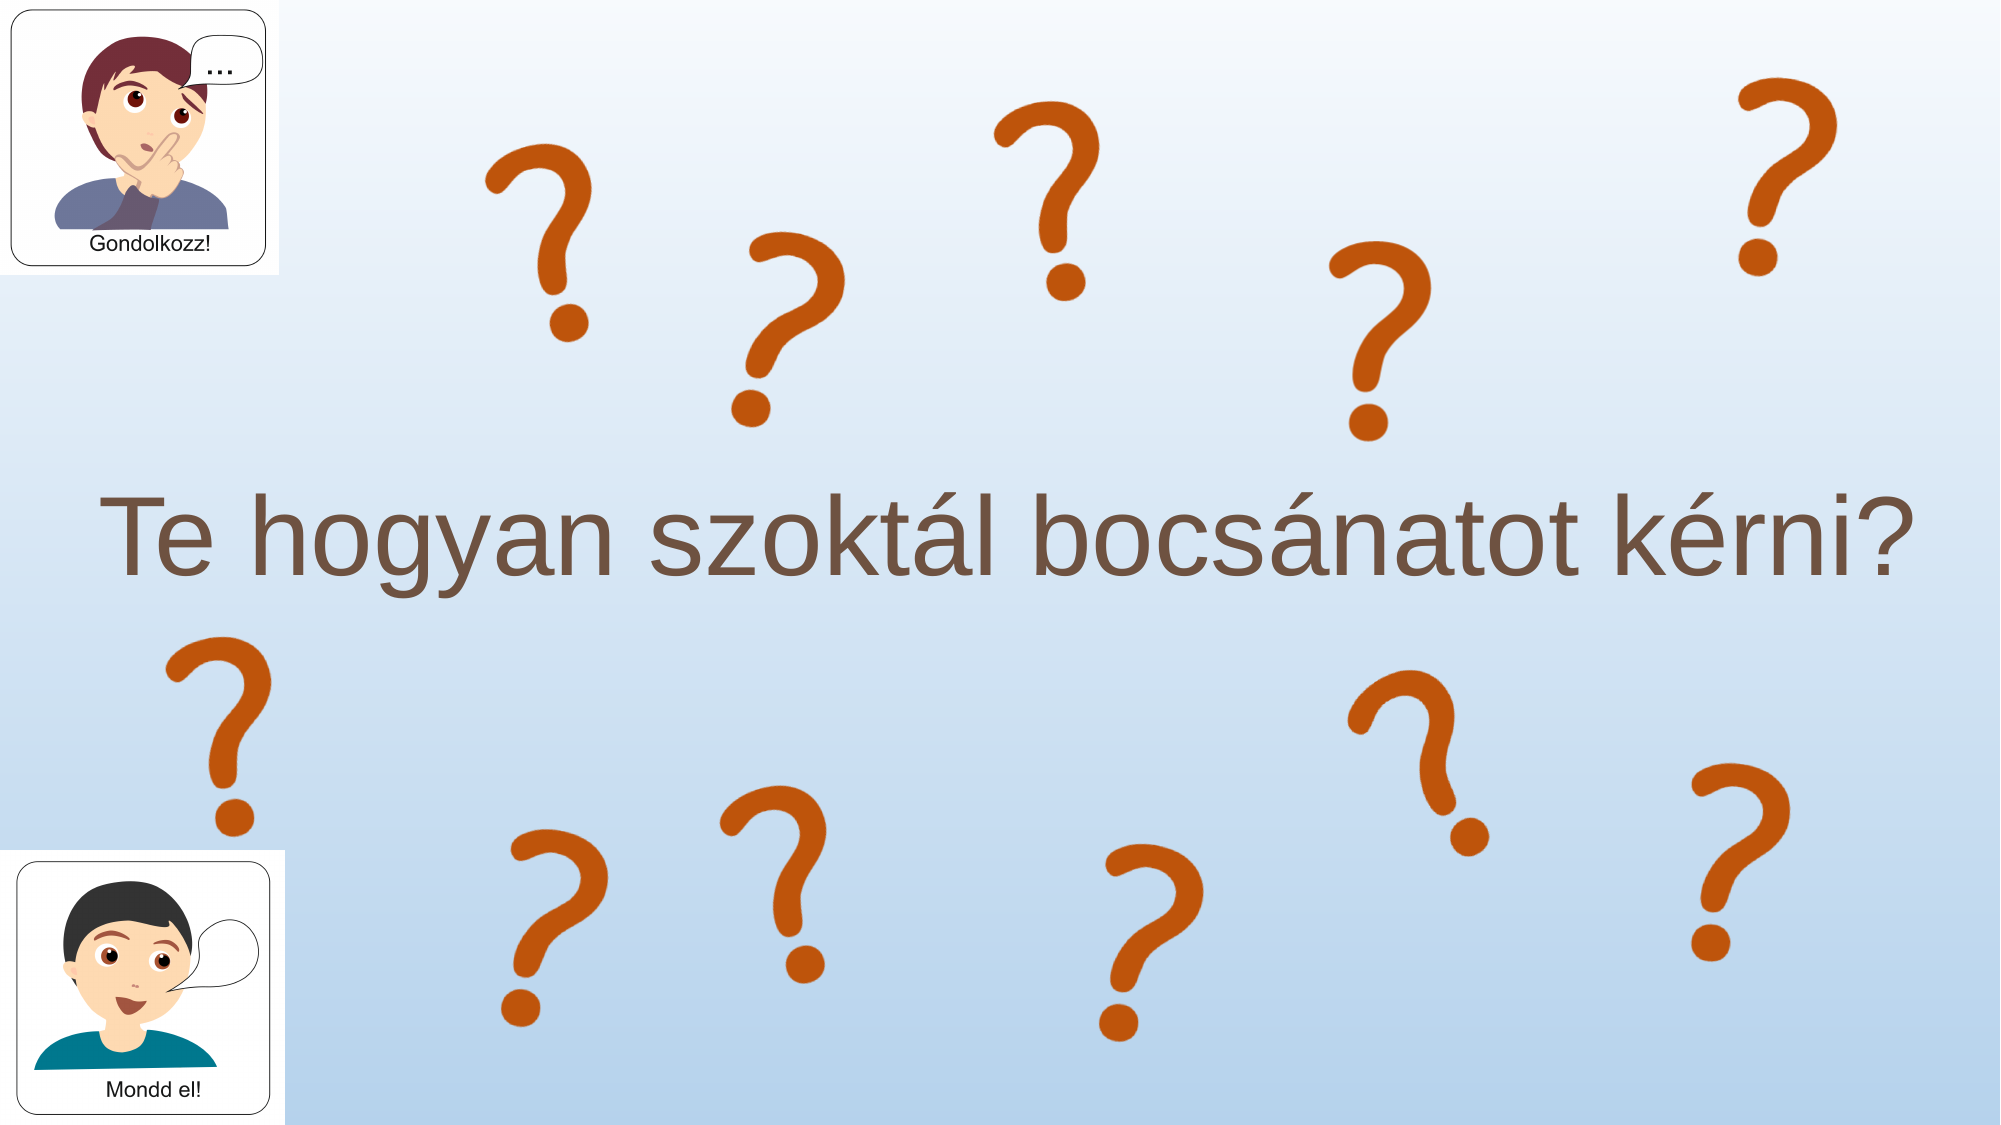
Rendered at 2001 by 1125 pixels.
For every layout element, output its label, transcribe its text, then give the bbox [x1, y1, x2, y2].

picture [966, 73, 1138, 317]
picture [690, 202, 862, 446]
picture [1687, 49, 1859, 293]
picture [0, 0, 279, 275]
picture [461, 116, 633, 360]
picture [1051, 815, 1223, 1059]
picture [697, 757, 869, 1001]
picture [0, 609, 308, 1125]
text_box Te hogyan szoktál bocsánatot kérni? [83, 455, 1932, 606]
picture [1287, 214, 1459, 458]
picture [455, 801, 627, 1045]
picture [1339, 639, 1511, 883]
picture [1640, 734, 1813, 978]
